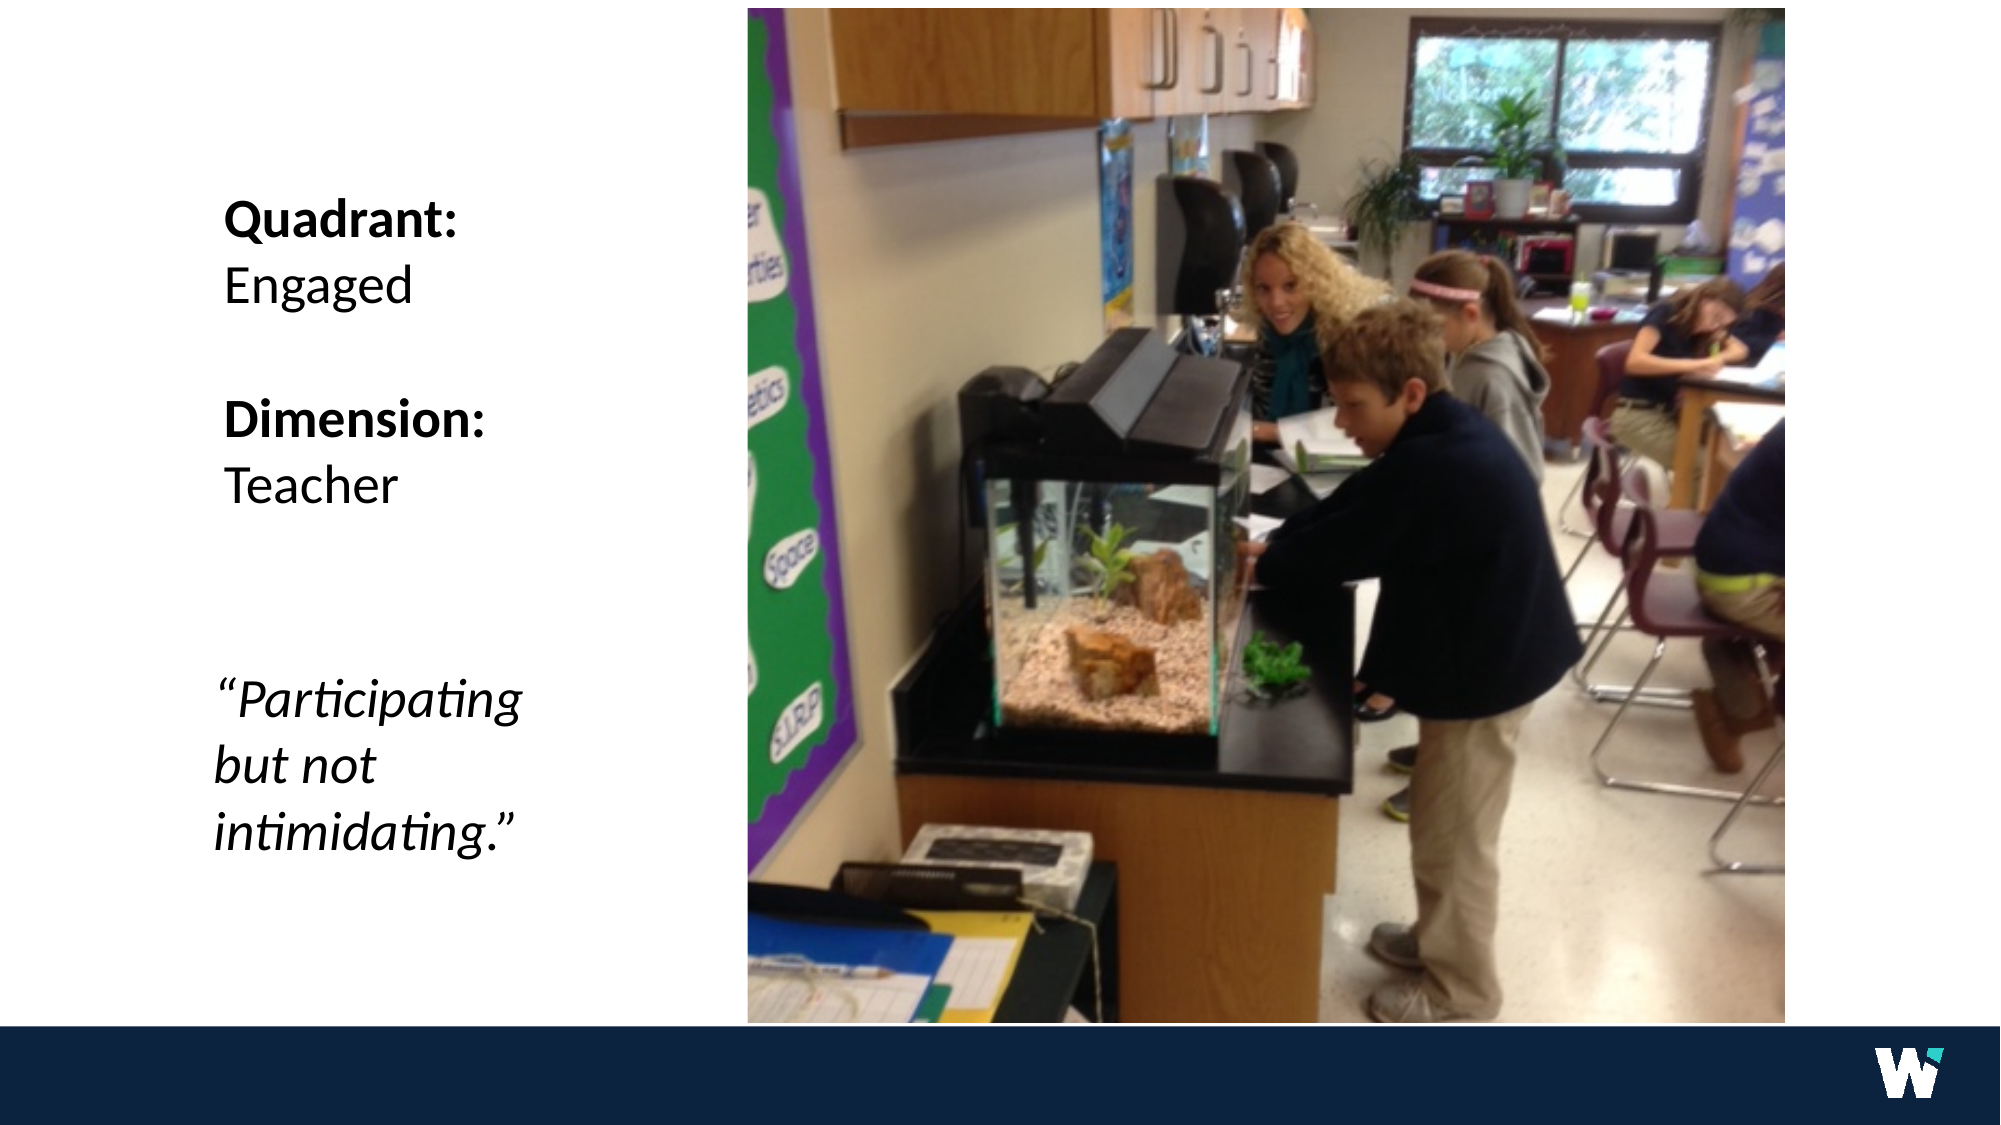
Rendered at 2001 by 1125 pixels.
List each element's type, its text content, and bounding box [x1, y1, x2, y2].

picture [747, 8, 1785, 1023]
picture [1849, 1022, 1969, 1123]
text_box Quadrant: Engaged Dimension: Teacher [209, 174, 532, 523]
text_box “Participating but not intimidating.” [199, 654, 603, 869]
